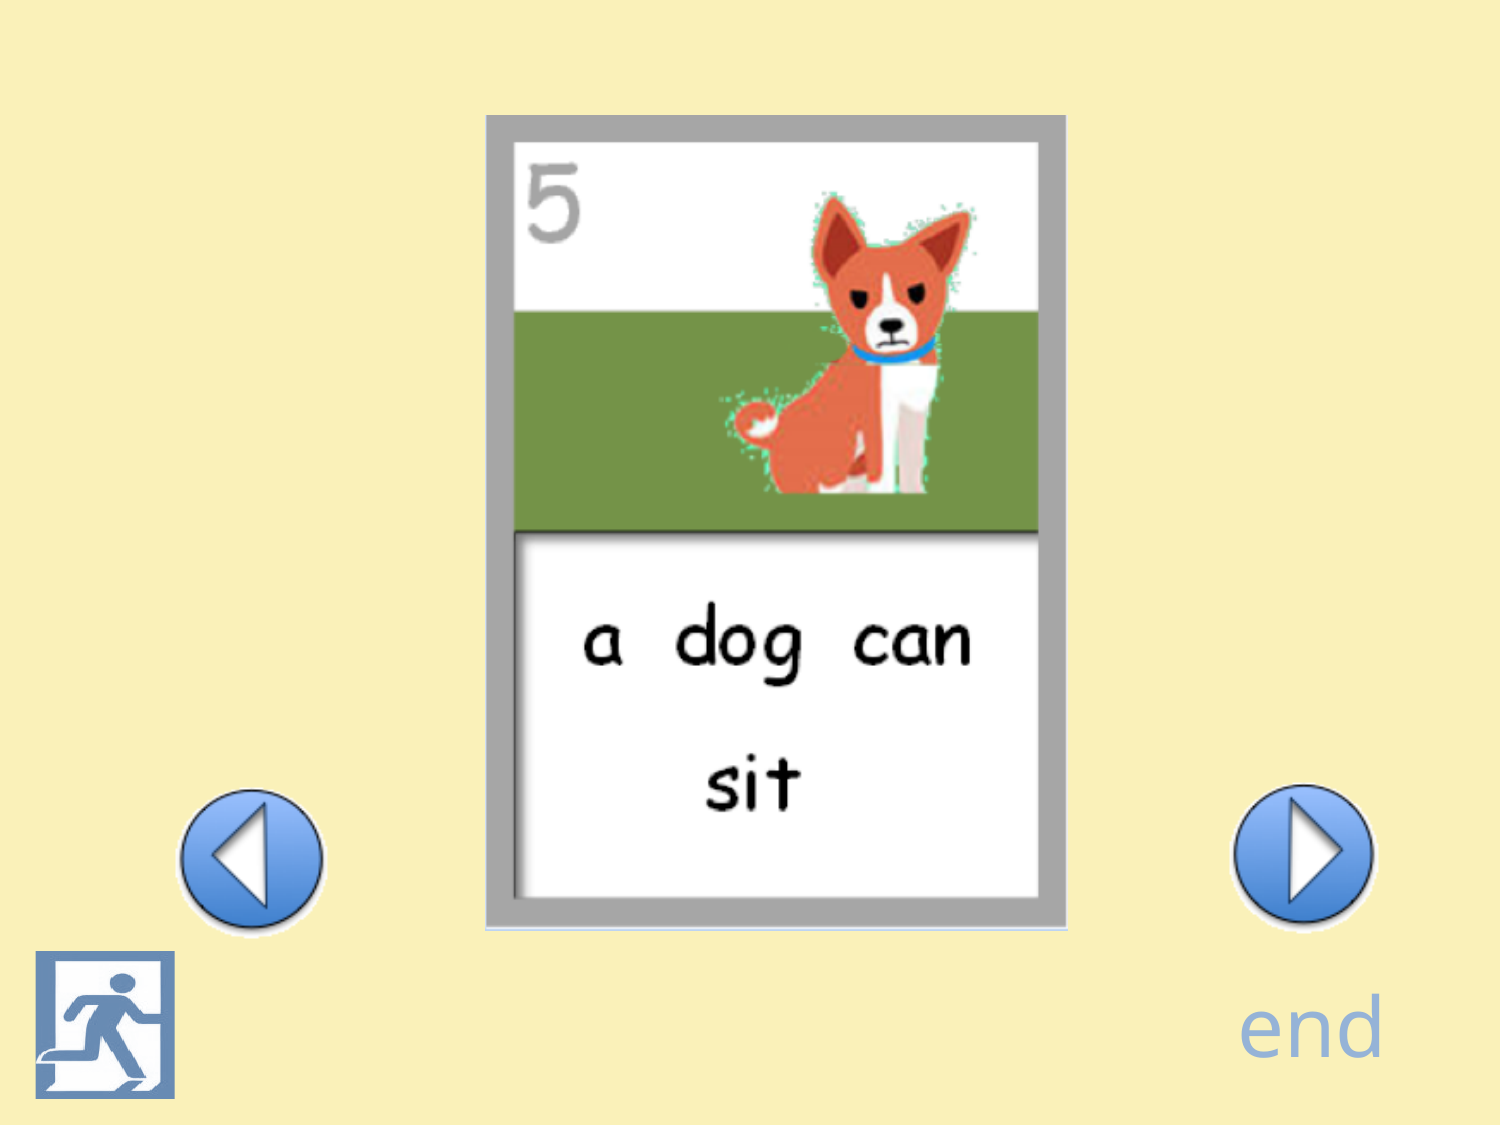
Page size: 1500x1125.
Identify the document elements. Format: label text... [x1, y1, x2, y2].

picture [1227, 781, 1381, 936]
picture [35, 951, 175, 1099]
text_box end [1223, 967, 1441, 1082]
picture [484, 115, 1068, 931]
picture [174, 785, 330, 941]
